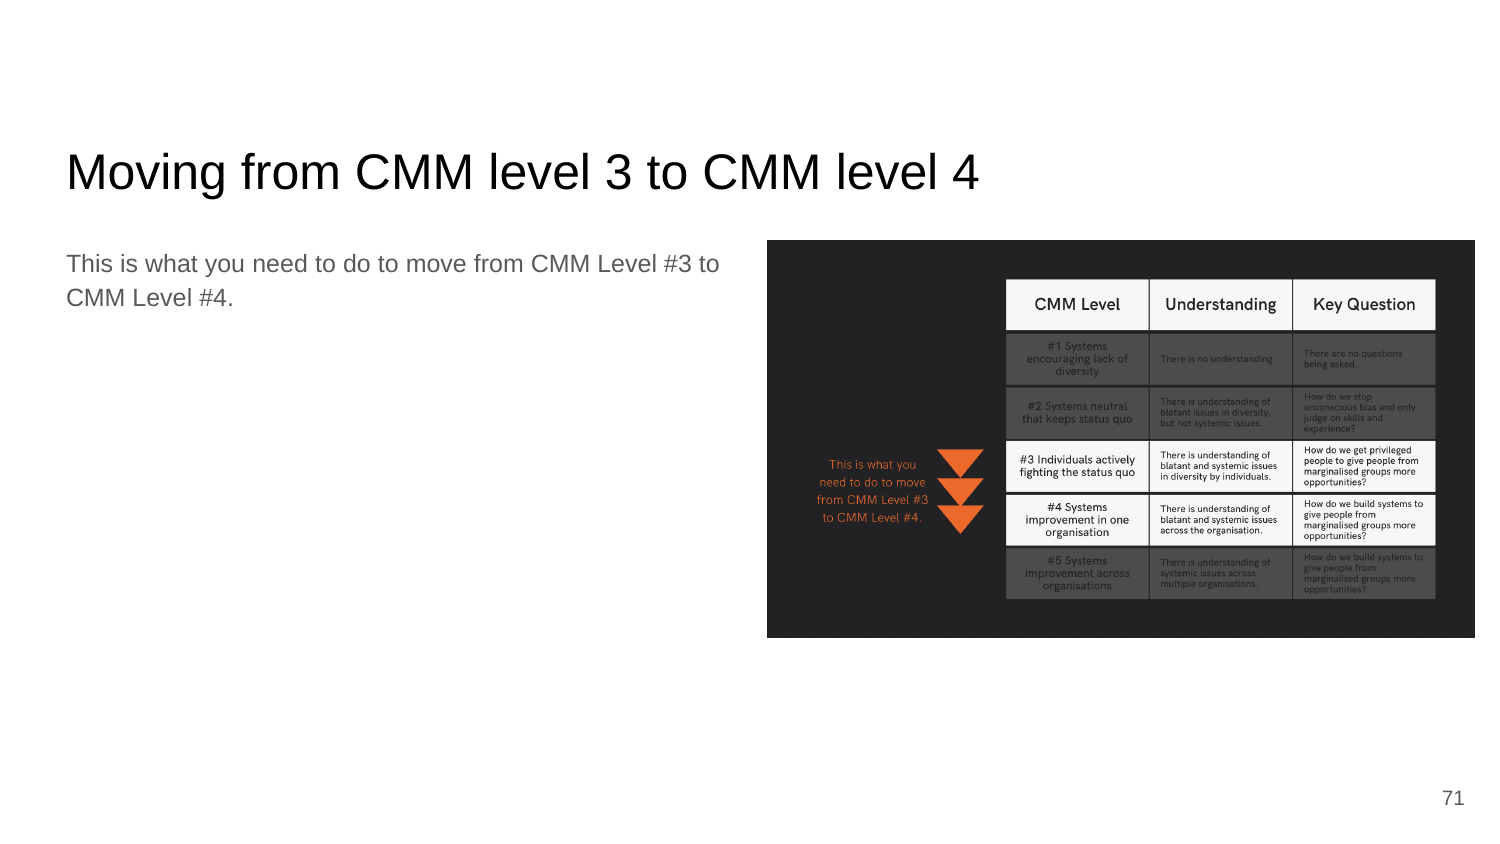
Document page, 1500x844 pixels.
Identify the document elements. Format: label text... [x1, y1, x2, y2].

slide_number 71 [1389, 764, 1480, 830]
title Moving from CMM level 3 to CMM level 4 [51, 91, 1328, 216]
picture [767, 239, 1476, 639]
list This is what you need to do to move from CMM Level #3 to CMM Level #4. [51, 227, 743, 750]
